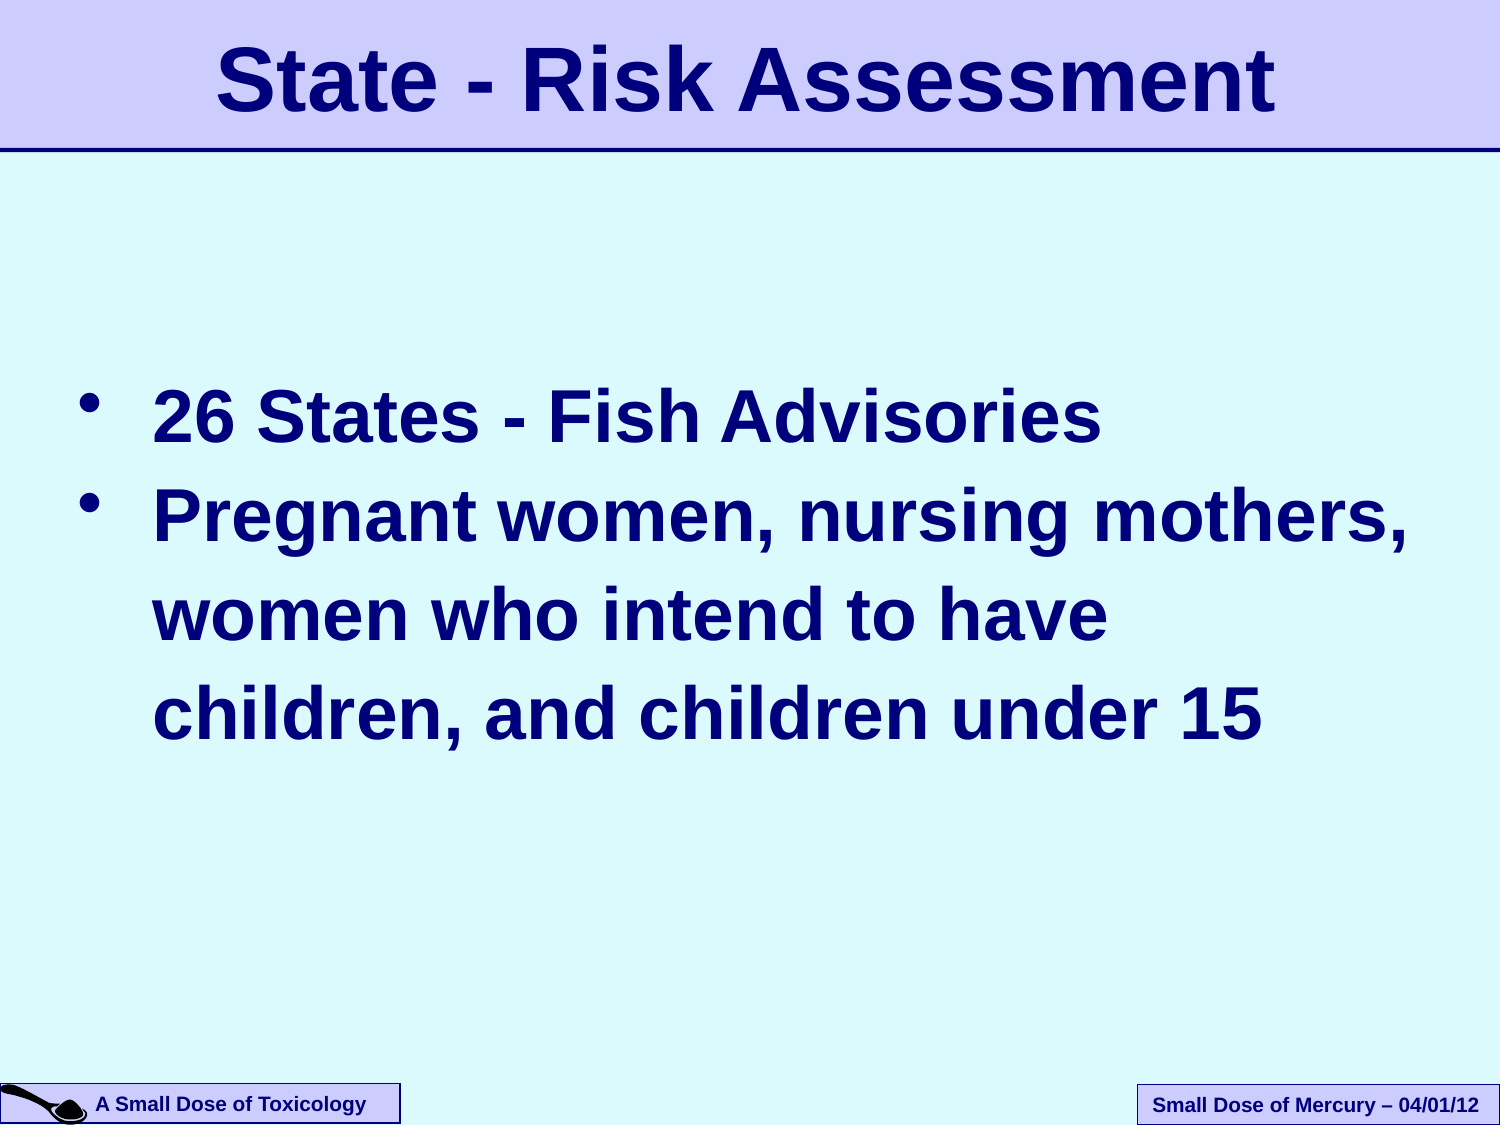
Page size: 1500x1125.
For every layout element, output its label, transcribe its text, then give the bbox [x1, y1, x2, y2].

text_box 26 States - Fish Advisories Pregnant women, nursing mothers, women who intend to have children, and children under 15 [62, 350, 1438, 762]
title State - Risk Assessment [87, 12, 1406, 138]
